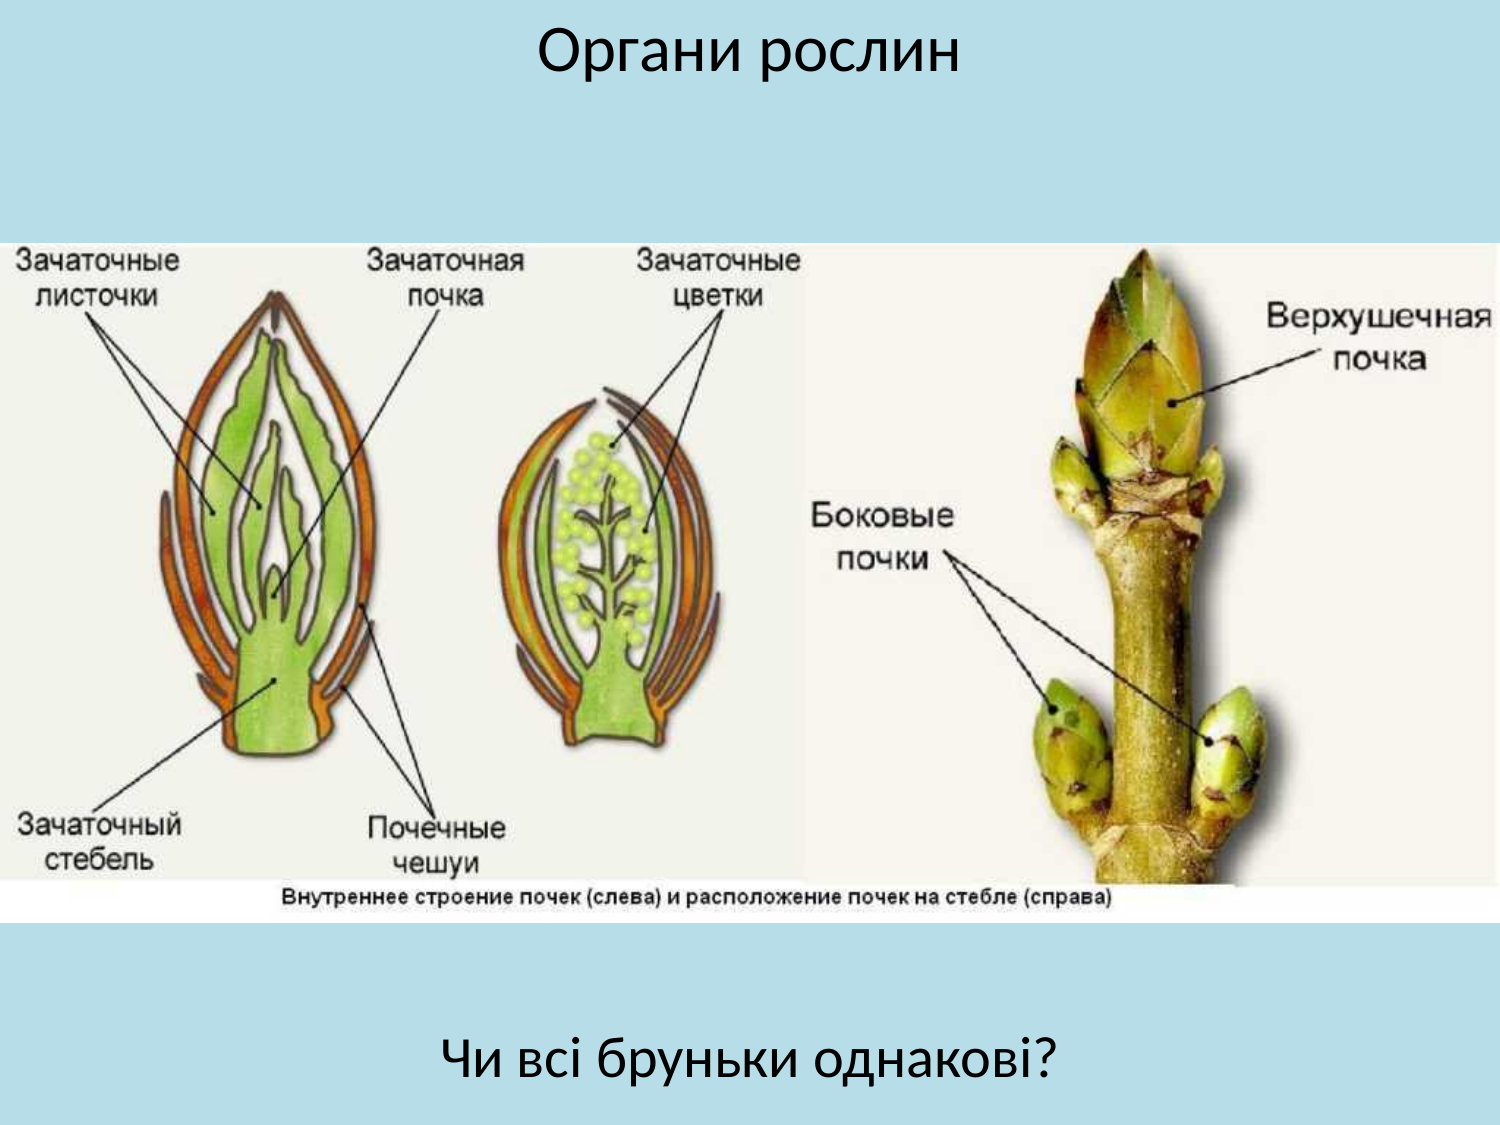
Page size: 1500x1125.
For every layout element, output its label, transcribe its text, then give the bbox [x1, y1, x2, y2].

picture [0, 243, 1500, 923]
list Чи всі бруньки однакові? [75, 1011, 1425, 1125]
title Органи рослин [75, 0, 1425, 90]
